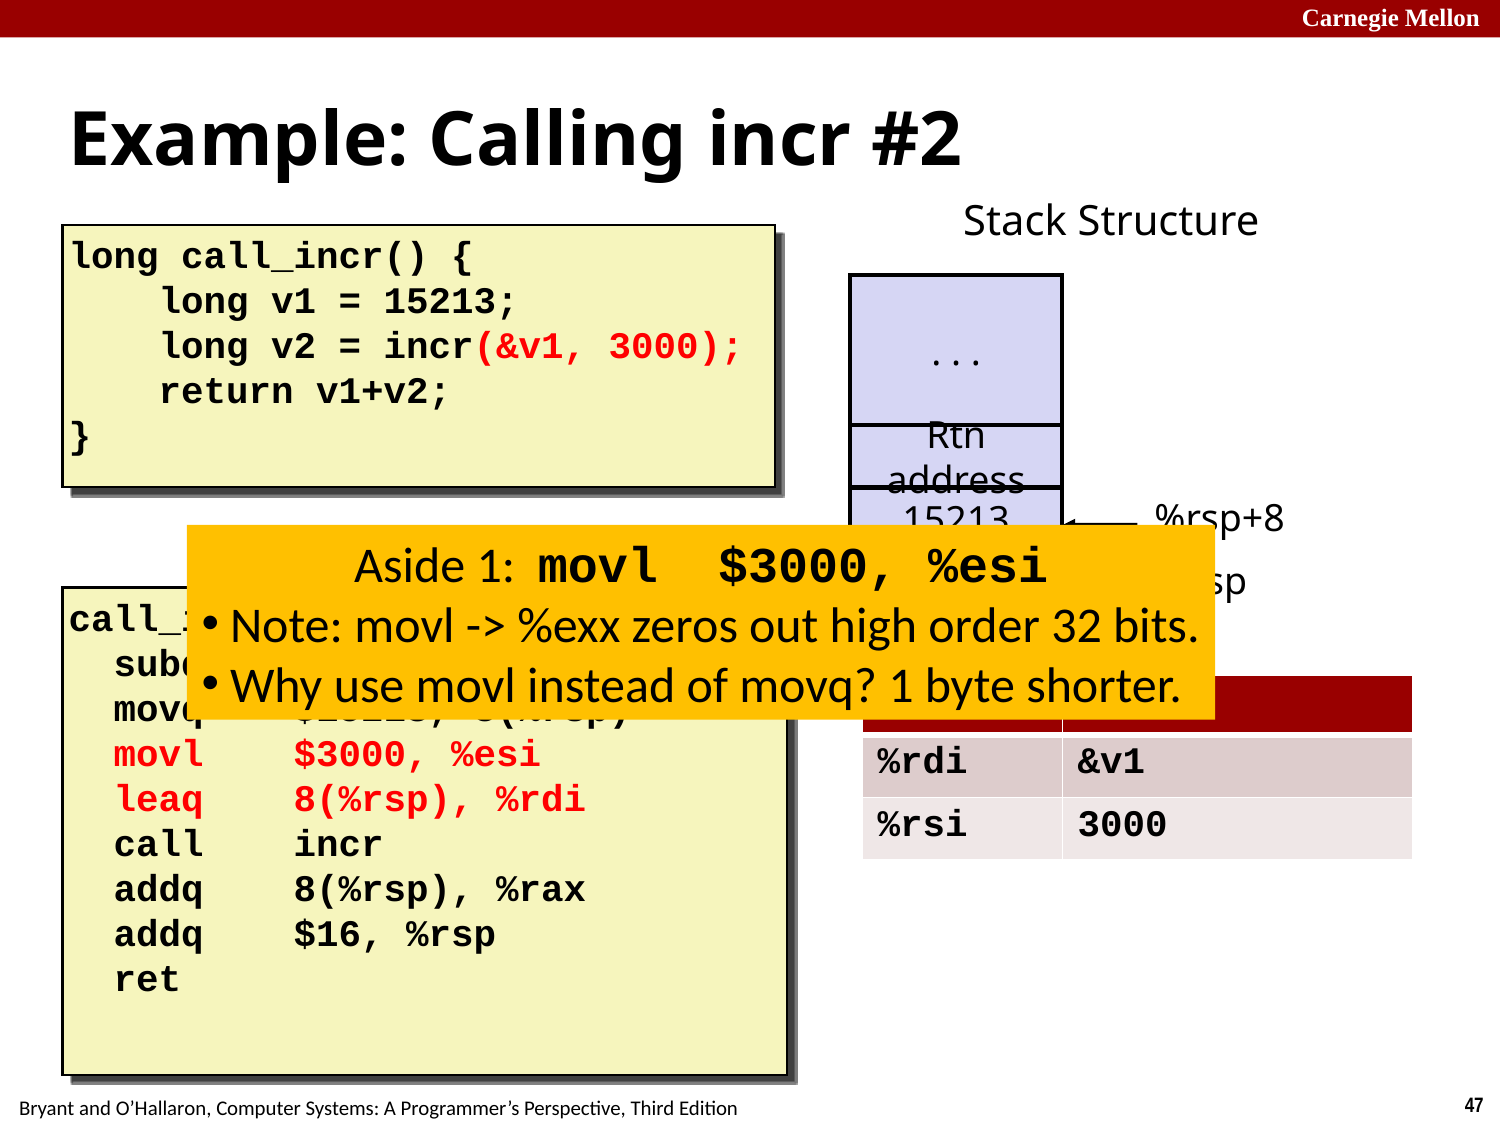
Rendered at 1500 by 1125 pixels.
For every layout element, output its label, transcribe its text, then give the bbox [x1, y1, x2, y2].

table_header Use(s) [1063, 676, 1412, 732]
text_box 15213 [849, 488, 1063, 524]
title Example: Calling incr #2 [62, 41, 1438, 230]
text_box call_incr: subq $16, %rsp movq $15213, 8(%rsp) movl $3000, %esi leaq 8(%rsp), %rdi call incr addq 8(%rsp), %rax addq $16, %rsp ret [62, 587, 788, 1075]
text_box Rtn address [849, 424, 1063, 488]
table_cell &v1 [1063, 738, 1412, 797]
text_box Stack Structure [956, 187, 1266, 250]
table_cell %rsi [863, 798, 1062, 859]
text_box %rsp [1216, 550, 1254, 609]
table_cell 3000 [1063, 798, 1412, 859]
table_header Register [863, 720, 1062, 732]
text_box Aside 1: movl $3000, %esi Note: movl -> %exx zeros out high order 32 bits. Why use movl instead of movq? 1 byte shorter. [186, 524, 1216, 720]
text_box long call_incr() { long v1 = 15213; long v2 = incr(&v1, 3000); return v1+v2; } [62, 224, 775, 488]
text_box [1064, 518, 1075, 524]
text_box . . . [849, 274, 1063, 424]
table_cell %rdi [863, 738, 1062, 797]
text_box %rsp+8 [1148, 487, 1292, 545]
